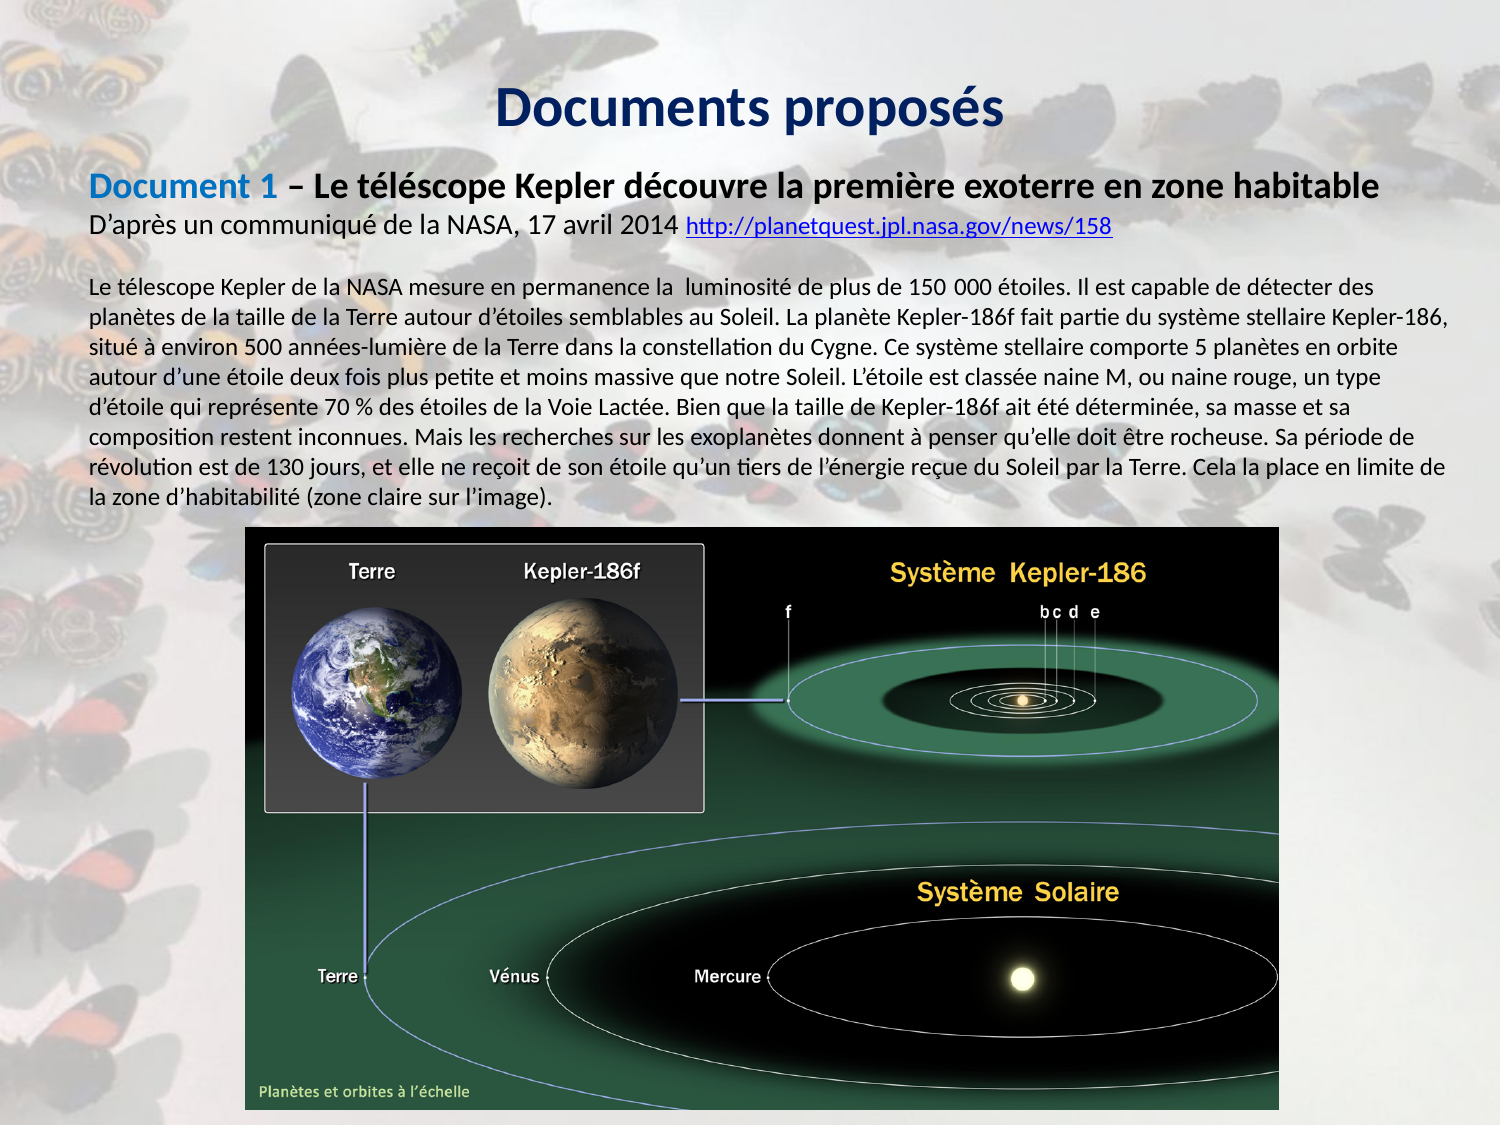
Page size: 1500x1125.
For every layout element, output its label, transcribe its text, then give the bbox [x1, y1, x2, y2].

text_box Document 1 – Le téléscope Kepler découvre la première exoterre en zone habitable D’après un communiqué de la NASA, 17 avril 2014 http://planetquest.jpl.nasa.gov/news/158 Le télescope Kepler de la NASA mesure en permanence la luminosité de plus de 150 000 étoiles. Il est capable de détecter des planètes de la taille de la Terre autour d’étoiles semblables au Soleil. La planète Kepler-186f fait partie du système stellaire Kepler-186, situé à environ 500 années-lumière de la Terre dans la constellation du Cygne. Ce système stellaire comporte 5 planètes en orbite autour d’une étoile deux fois plus petite et moins massive que notre Soleil. L’étoile est classée naine M, ou naine rouge, un type d’étoile qui représente 70 % des étoiles de la Voie Lactée. Bien que la taille de Kepler-186f ait été déterminée, sa masse et sa composition restent inconnues. Mais les recherches sur les exoplanètes donnent à penser qu’elle doit être rocheuse. Sa période de révolution est de 130 jours, et elle ne reçoit de son étoile qu’un tiers de l’énergie reçue du Soleil par la Terre. Cela la place en limite de la zone d’habitabilité (zone claire sur l’image). [74, 153, 1468, 558]
picture [0, 0, 1500, 1125]
text_box Documents proposés [258, 61, 1242, 146]
